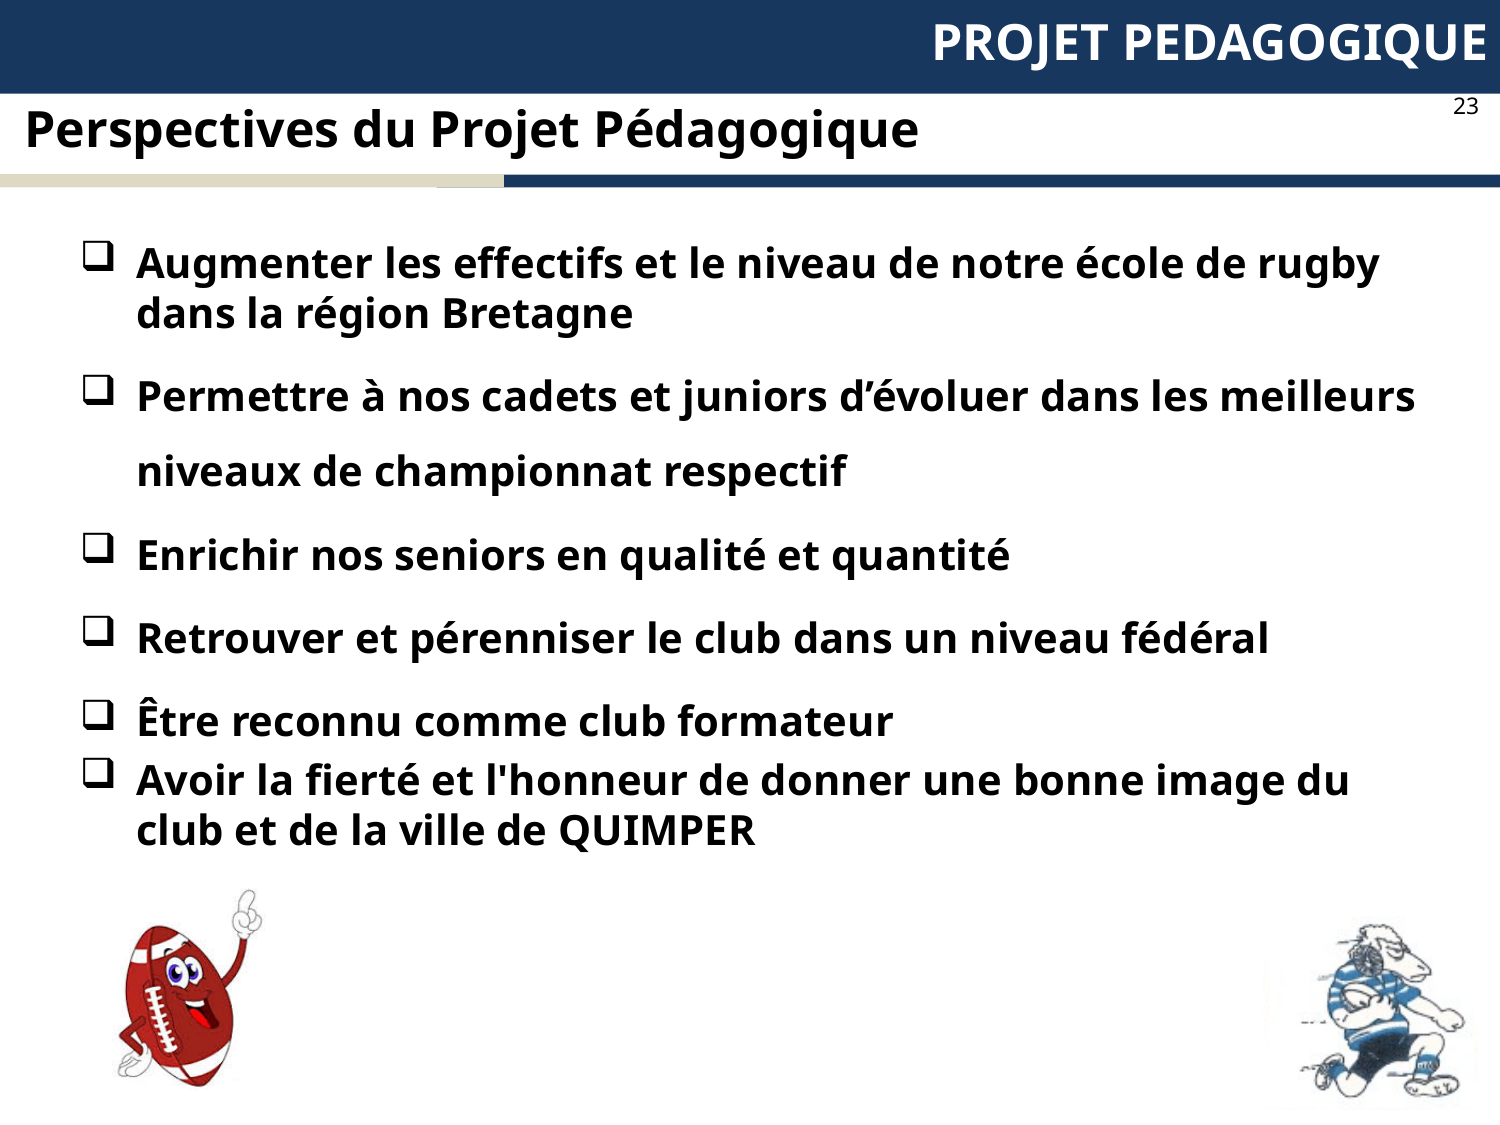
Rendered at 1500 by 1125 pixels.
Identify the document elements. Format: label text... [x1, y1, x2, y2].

picture [111, 888, 266, 1090]
text_box PROJET PEDAGOGIQUE [693, 3, 1500, 78]
text_box Perspectives du Projet Pédagogique [0, 89, 1164, 165]
picture [1263, 916, 1479, 1110]
text_box Augmenter les effectifs et le niveau de notre école de rugby dans la région Bretagne Permettre à nos cadets et juniors d’évoluer dans les meilleurs niveaux de championnat respectif Enrichir nos seniors en qualité et quantité Retrouver et pérenniser le club dans un niveau fédéral Être reconnu comme club formateur Avoir la fierté et l'honneur de donner une bonne image du club et de la ville de QUIMPER [64, 198, 1461, 798]
